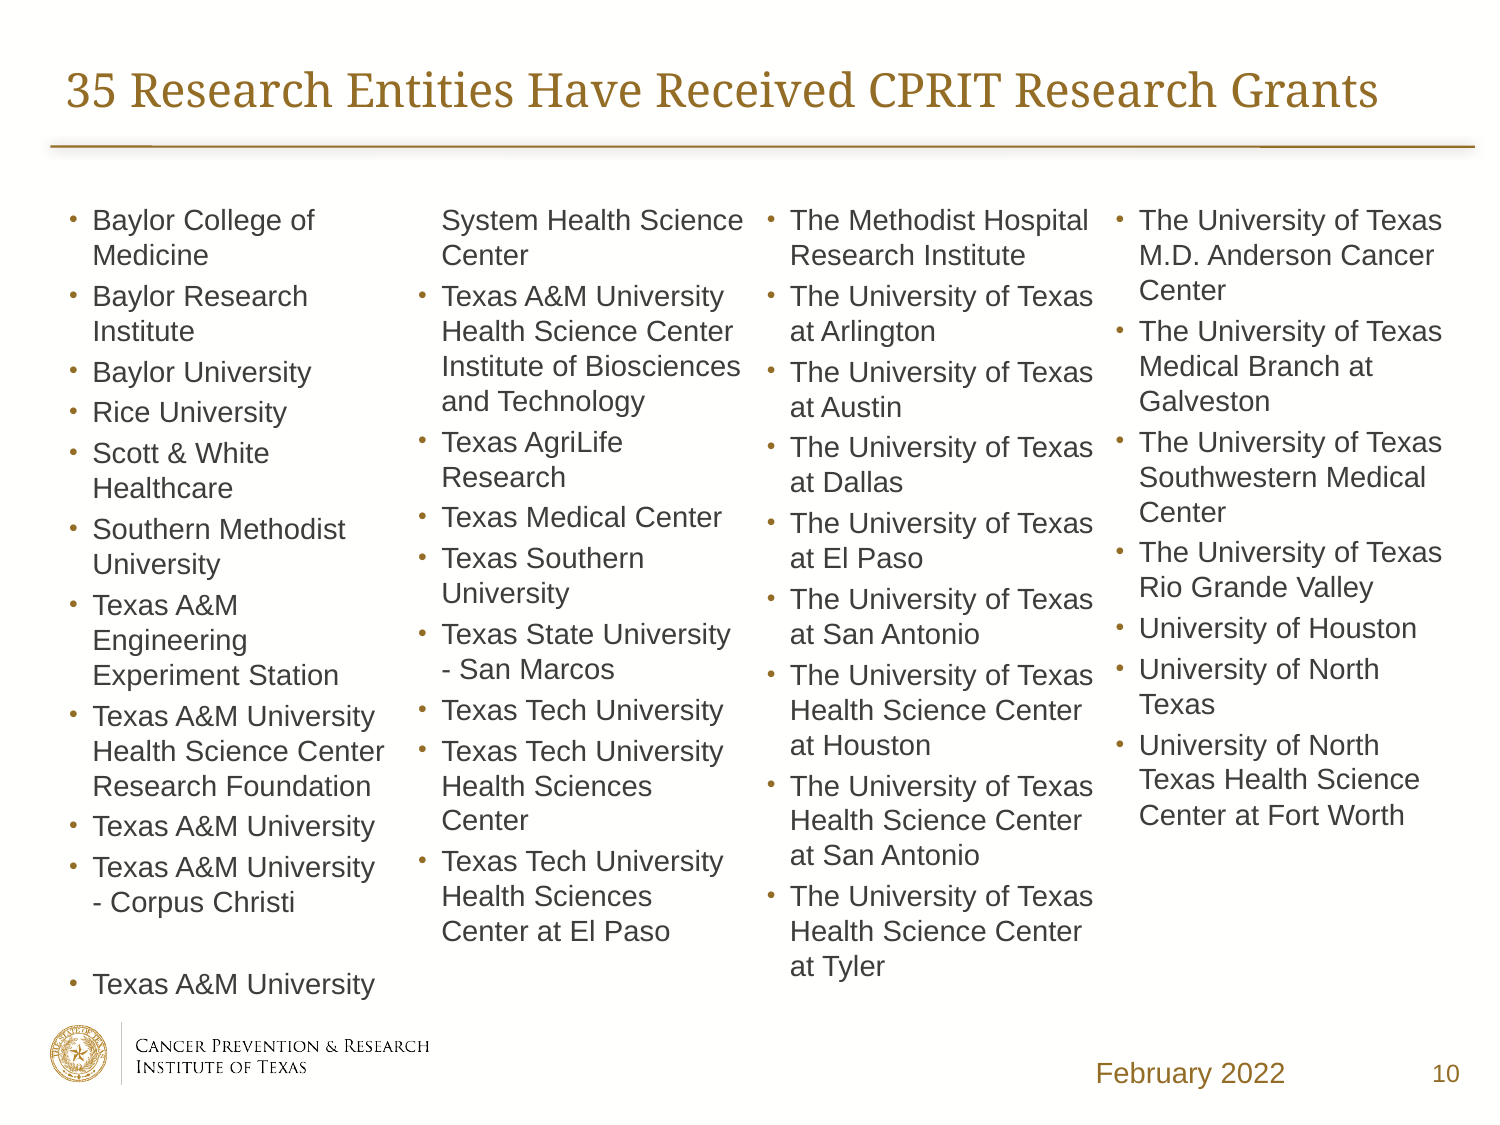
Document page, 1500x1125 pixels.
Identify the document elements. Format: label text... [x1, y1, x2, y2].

list Baylor College of Medicine Baylor Research Institute Baylor University Rice University Scott & White Healthcare Southern Methodist University Texas A&M Engineering Experiment Station Texas A&M University Health Science Center Research Foundation Texas A&M University Texas A&M University - Corpus Christi Texas A&M University System Health Science Center Texas A&M University Health Science Center Institute of Biosciences and Technology Texas AgriLife Research Texas Medical Center Texas Southern University Texas State University - San Marcos Texas Tech University Texas Tech University Health Sciences Center Texas Tech University Health Sciences Center at El Paso The Methodist Hospital Research Institute The University of Texas at Arlington The University of Texas at Austin The University of Texas at Dallas The University of Texas at El Paso The University of Texas at San Antonio The University of Texas Health Science Center at Houston The University of Texas Health Science Center at San Antonio The University of Texas Health Science Center at Tyler The University of Texas M.D. Anderson Cancer Center The University of Texas Medical Branch at Galveston The University of Texas Southwestern Medical Center The University of Texas Rio Grande Valley University of Houston University of North Texas University of North Texas Health Science Center at Fort Worth [35, 194, 1461, 1020]
picture [50, 1022, 429, 1085]
slide_number 10 [1125, 1042, 1475, 1103]
text_box February 2022 [1080, 1046, 1433, 1097]
title 35 Research Entities Have Received CPRIT Research Grants [50, 53, 1475, 139]
